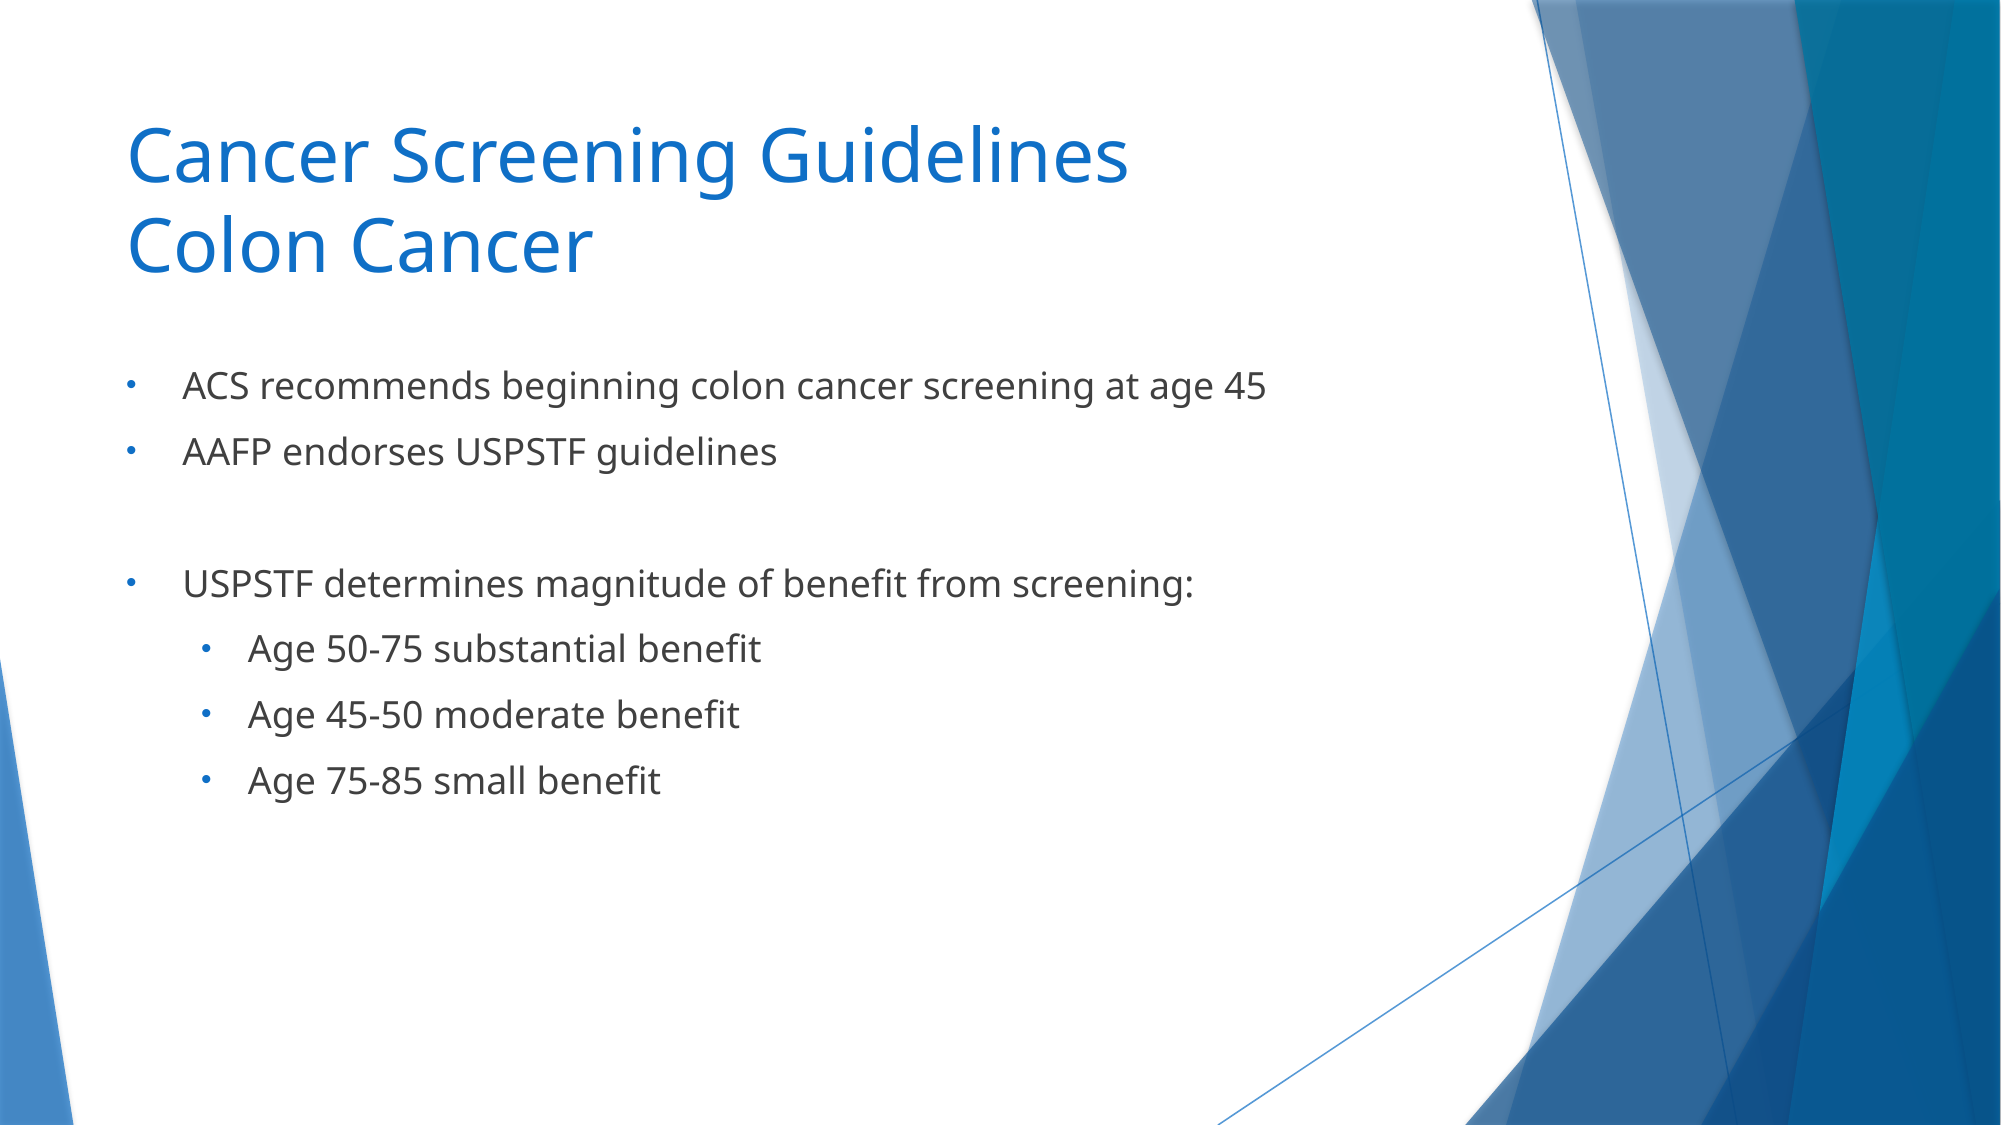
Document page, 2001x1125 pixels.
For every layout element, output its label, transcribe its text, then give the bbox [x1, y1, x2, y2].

title Cancer Screening Guidelines Colon Cancer [111, 99, 1522, 317]
list ACS recommends beginning colon cancer screening at age 45 AAFP endorses USPSTF guidelines USPSTF determines magnitude of benefit from screening: Age 50-75 substantial benefit Age 45-50 moderate benefit Age 75-85 small benefit [111, 354, 1522, 992]
